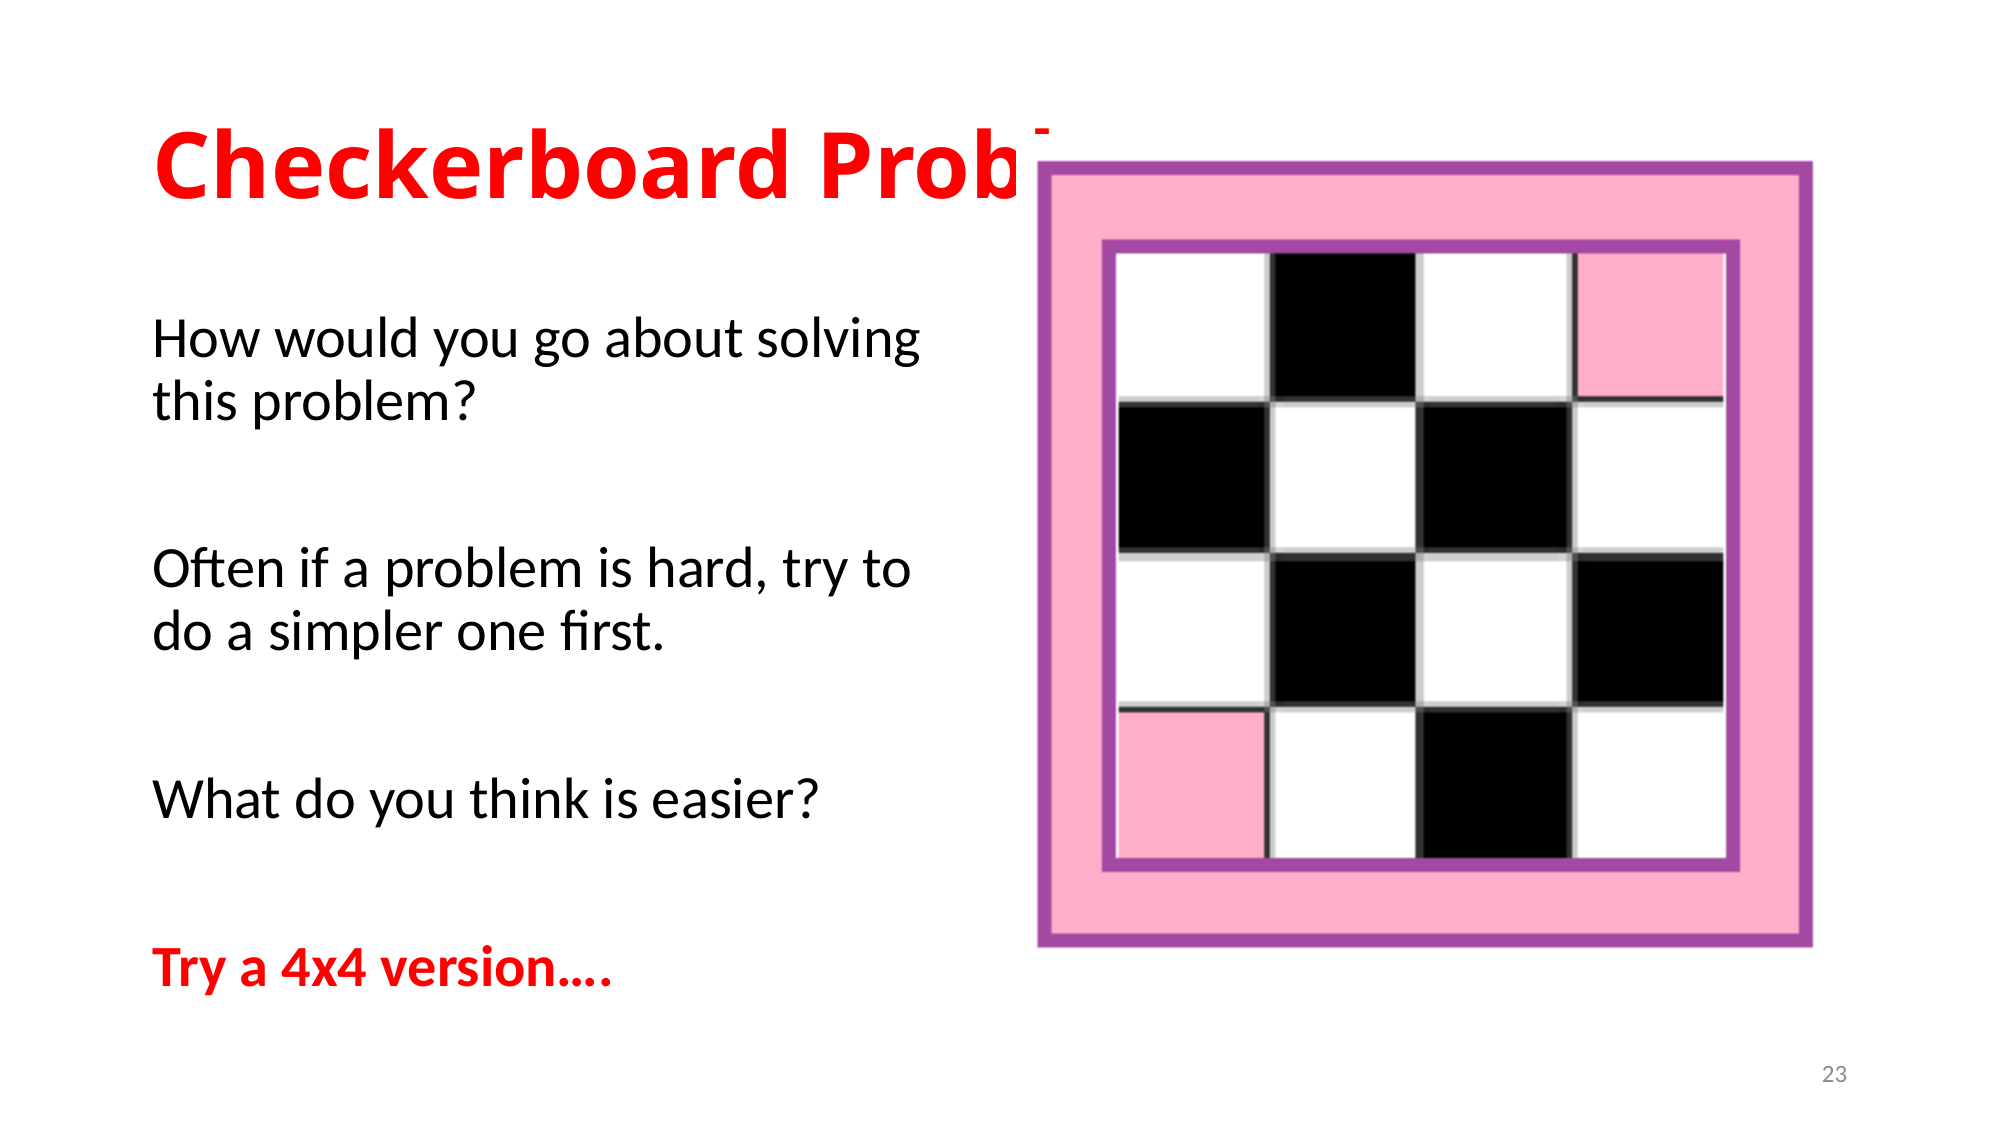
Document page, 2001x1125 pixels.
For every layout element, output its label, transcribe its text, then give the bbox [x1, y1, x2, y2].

slide_number 23 [1412, 1042, 1863, 1103]
title Checkerboard Problem [137, 59, 1863, 278]
picture [1016, 134, 1839, 968]
list How would you go about solving this problem? Often if a problem is hard, try to do a simpler one first. What do you think is easier? Try a 4x4 version…. [137, 299, 943, 1014]
